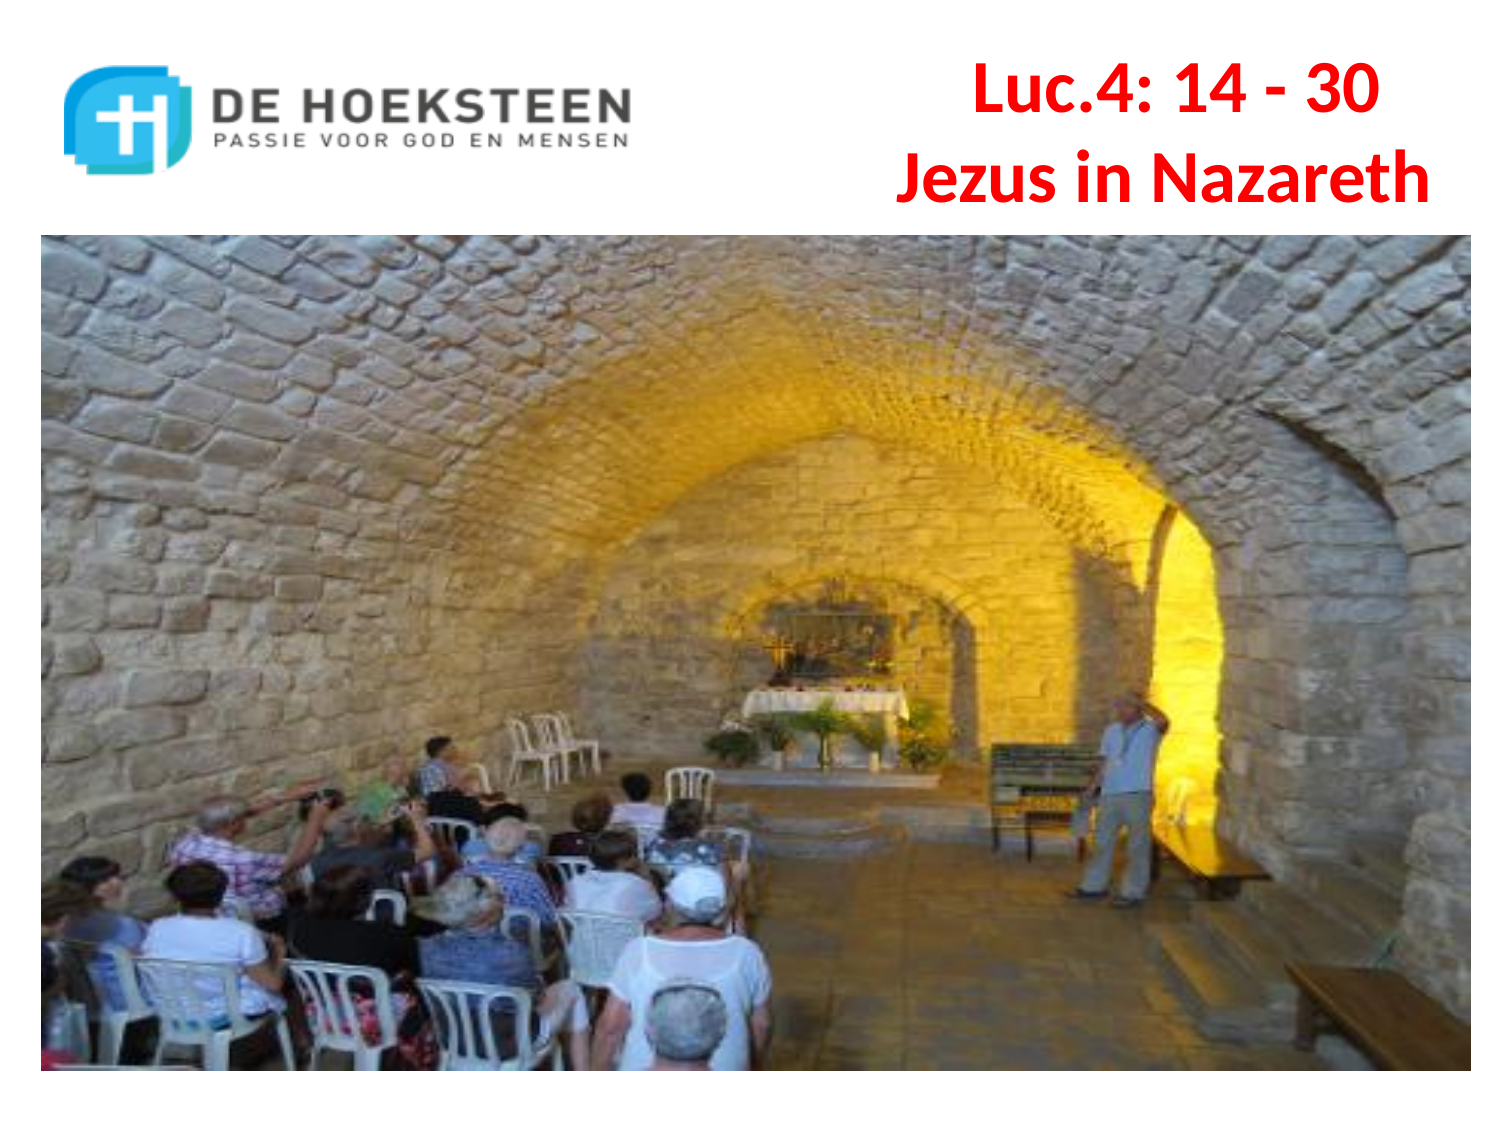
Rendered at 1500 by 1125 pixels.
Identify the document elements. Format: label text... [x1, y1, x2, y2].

title Luc.4: 14 - 30 Jezus in Nazareth [667, 19, 1447, 233]
picture [41, 234, 1471, 1071]
picture [64, 30, 646, 221]
